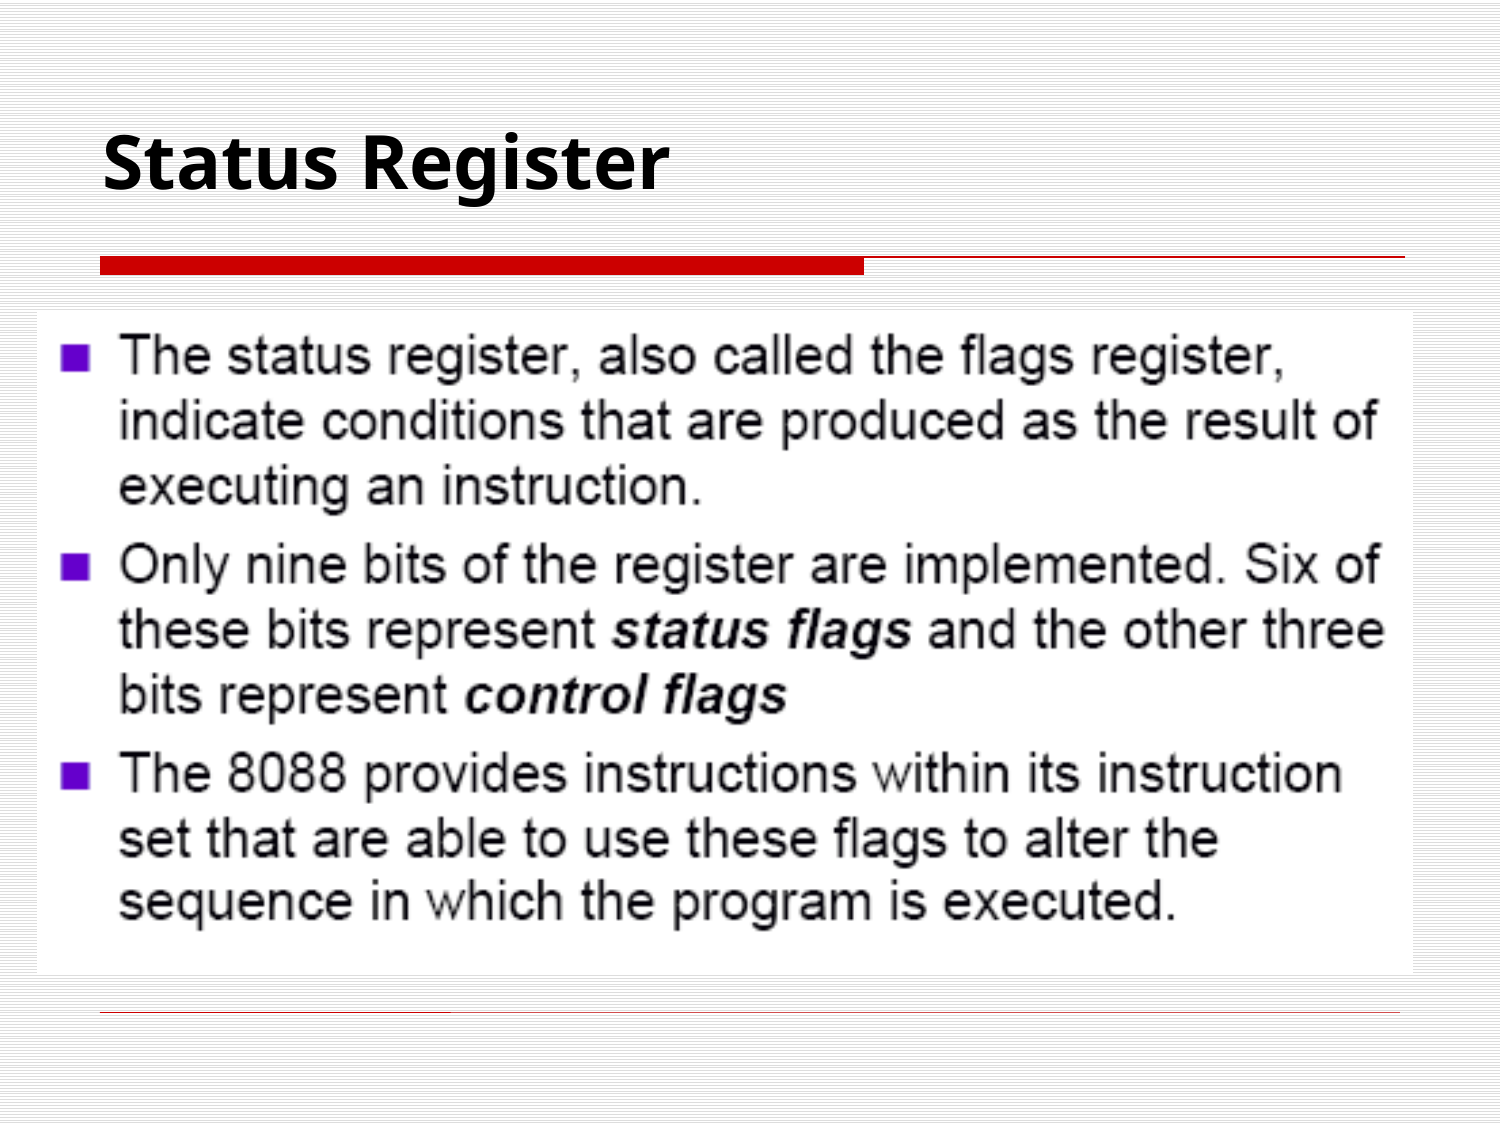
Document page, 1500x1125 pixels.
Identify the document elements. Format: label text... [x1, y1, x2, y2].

text_box Status Register [87, 0, 1413, 213]
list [37, 310, 1413, 976]
